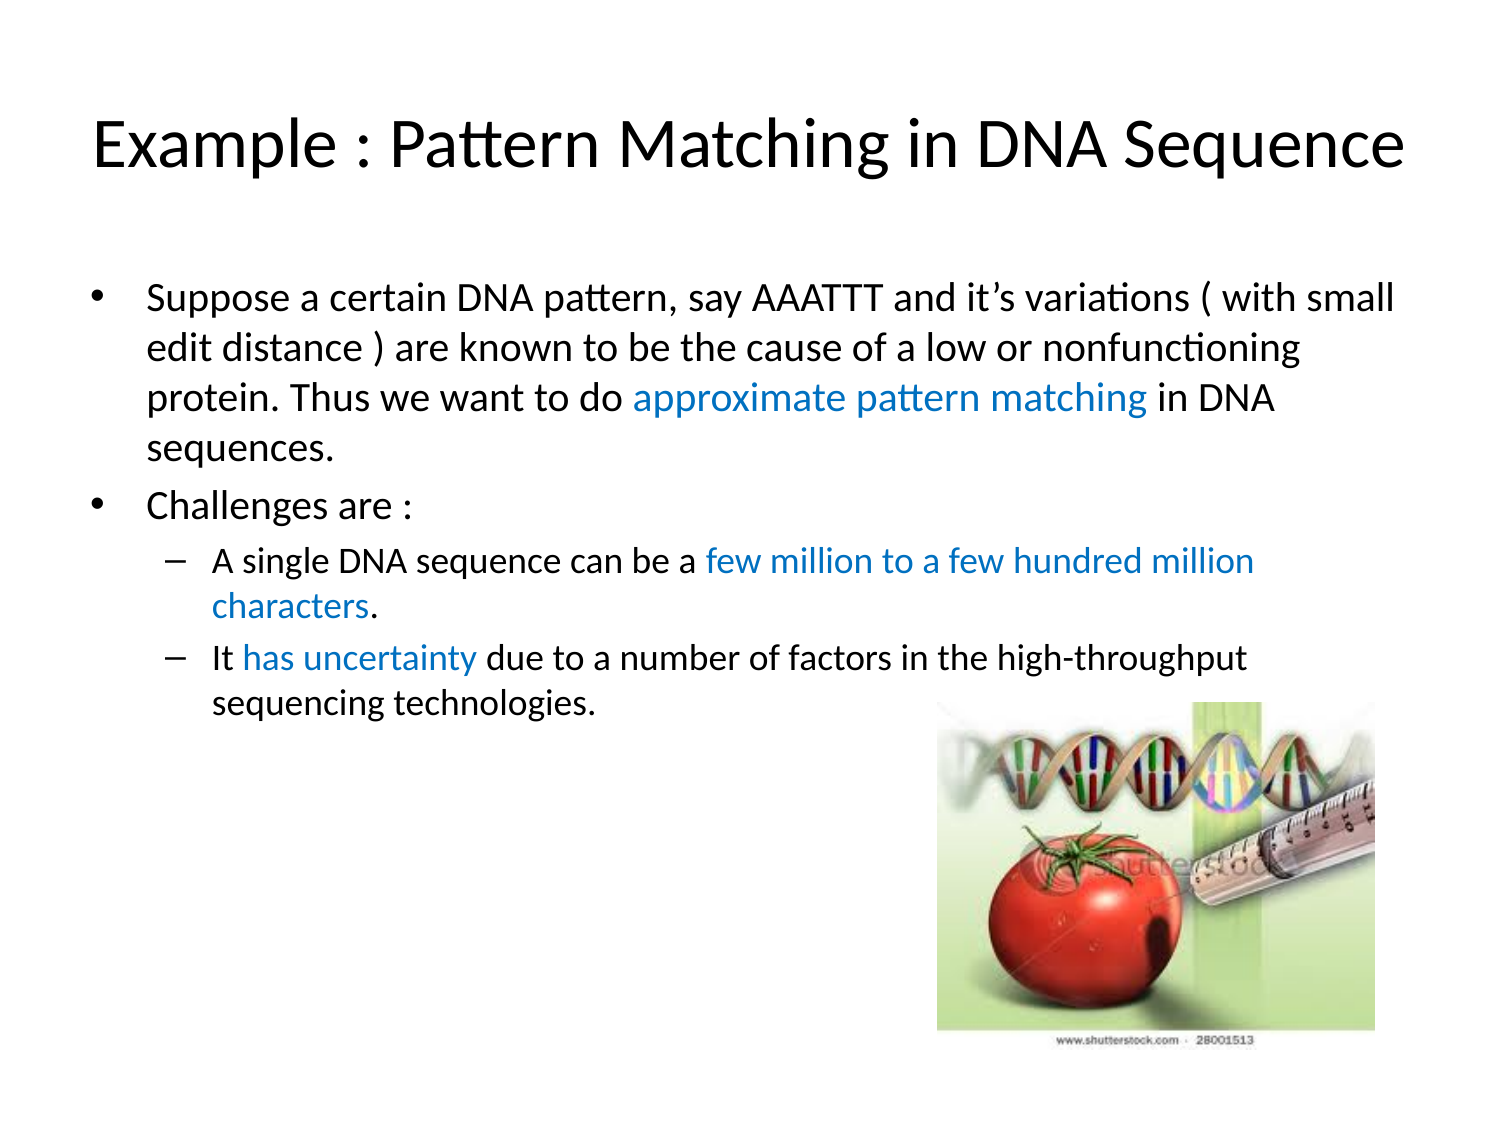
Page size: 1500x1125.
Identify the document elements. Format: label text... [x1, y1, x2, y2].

list Suppose a certain DNA pattern, say AAATTT and it’s variations ( with small edit distance ) are known to be the cause of a low or nonfunctioning protein. Thus we want to do approximate pattern matching in DNA sequences. Challenges are : A single DNA sequence can be a few million to a few hundred million characters. It has uncertainty due to a number of factors in the high-throughput sequencing technologies. [75, 262, 1425, 1005]
title Example : Pattern Matching in DNA Sequence [75, 45, 1425, 233]
picture [937, 702, 1376, 1051]
